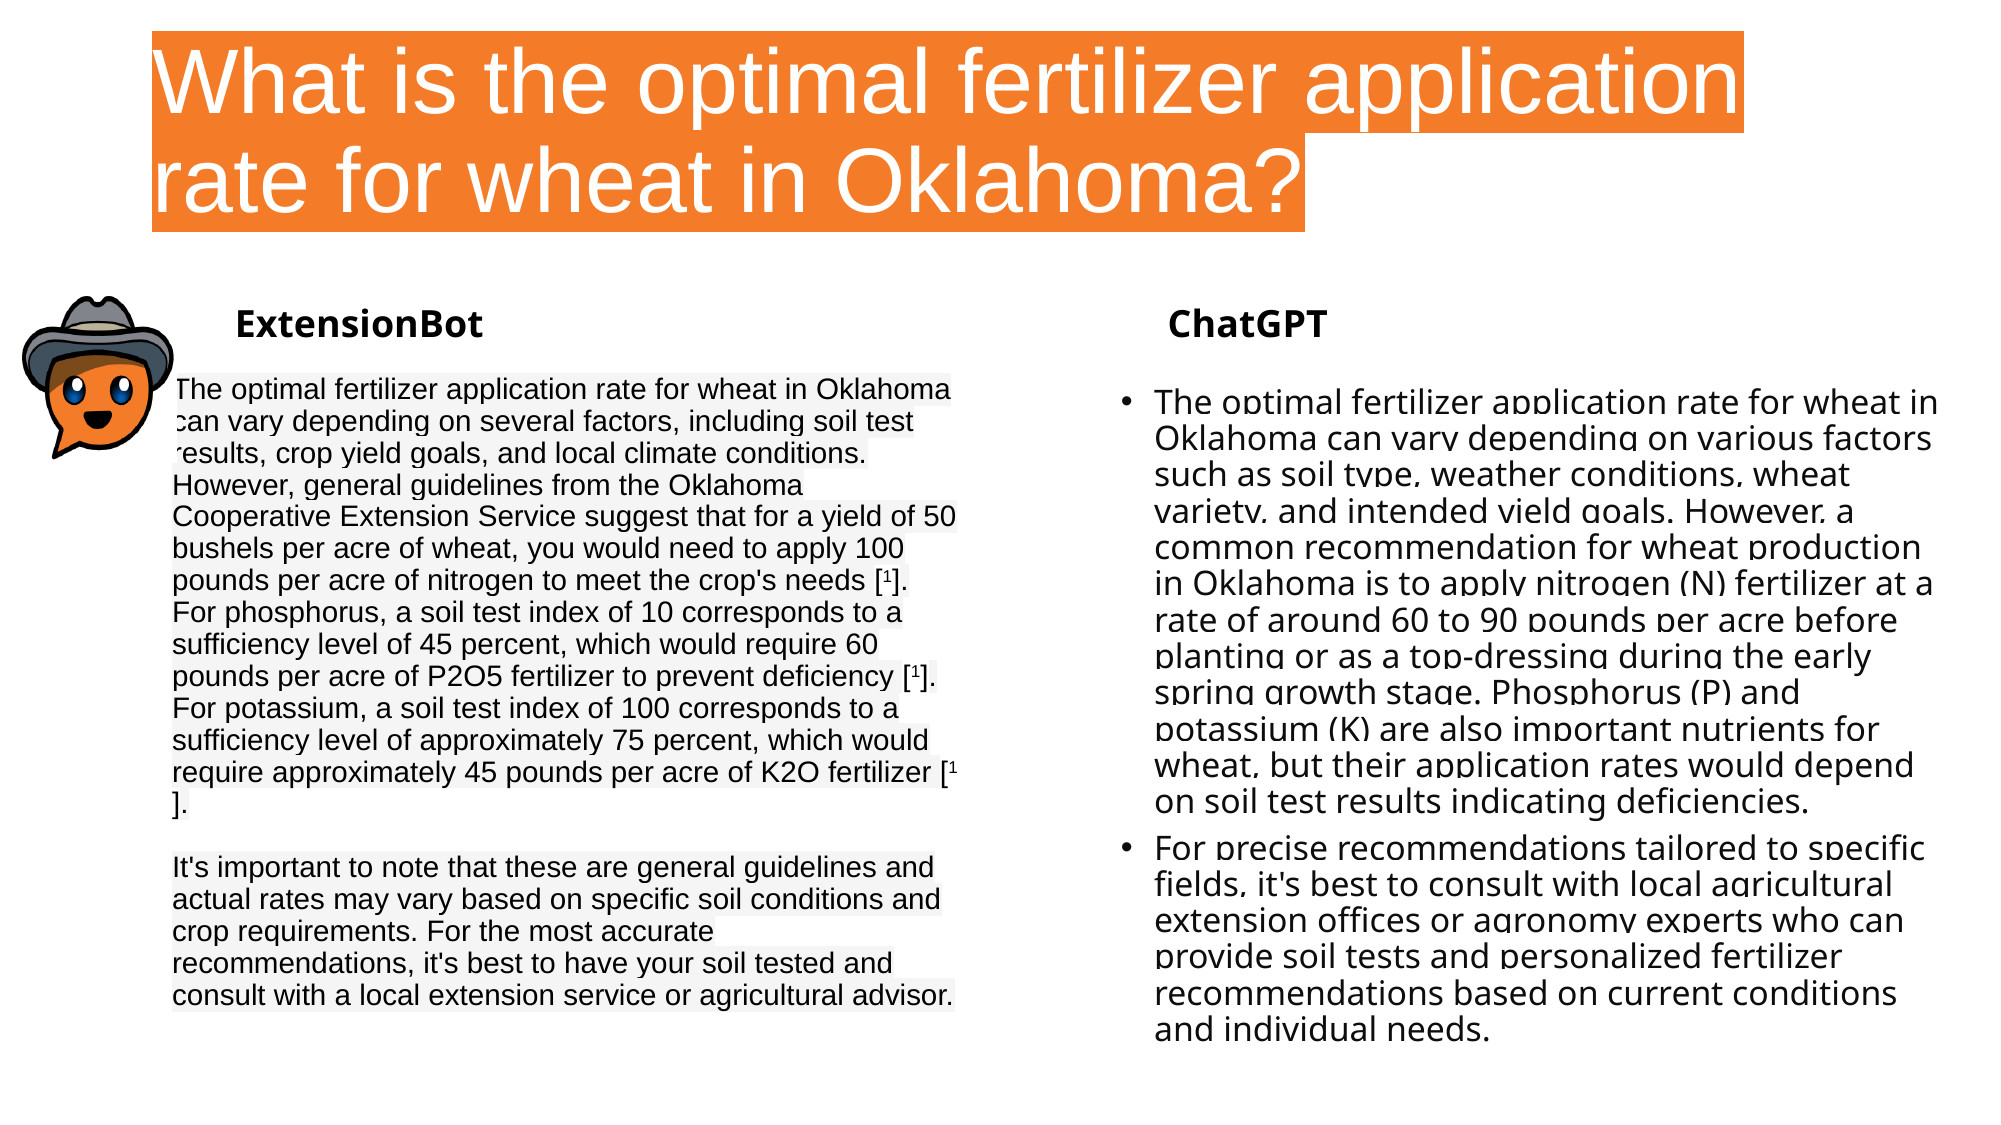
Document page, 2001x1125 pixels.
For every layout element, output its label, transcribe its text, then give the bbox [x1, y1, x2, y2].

picture [20, 292, 178, 464]
text_box ChatGPT [1152, 292, 1446, 353]
list The optimal fertilizer application rate for wheat in Oklahoma can vary depending on various factors such as soil type, weather conditions, wheat variety, and intended yield goals. However, a common recommendation for wheat production in Oklahoma is to apply nitrogen (N) fertilizer at a rate of around 60 to 90 pounds per acre before planting or as a top-dressing during the early spring growth stage. Phosphorus (P) and potassium (K) are also important nutrients for wheat, but their application rates would depend on soil test results indicating deficiencies. For precise recommendations tailored to specific fields, it's best to consult with local agricultural extension offices or agronomy experts who can provide soil tests and personalized fertilizer recommendations based on current conditions and individual needs. [1105, 377, 1956, 1092]
list The optimal fertilizer application rate for wheat in Oklahoma can vary depending on several factors, including soil test results, crop yield goals, and local climate conditions. However, general guidelines from the Oklahoma Cooperative Extension Service suggest that for a yield of 50 bushels per acre of wheat, you would need to apply 100 pounds per acre of nitrogen to meet the crop's needs [1]. For phosphorus, a soil test index of 10 corresponds to a sufficiency level of 45 percent, which would require 60 pounds per acre of P2O5 fertilizer to prevent deficiency [1]. For potassium, a soil test index of 100 corresponds to a sufficiency level of approximately 75 percent, which would require approximately 45 pounds per acre of K2O fertilizer [1]. It's important to note that these are general guidelines and actual rates may vary based on specific soil conditions and crop requirements. For the most accurate recommendations, it's best to have your soil tested and consult with a local extension service or agricultural advisor. [123, 322, 974, 1036]
title What is the optimal fertilizer application rate for wheat in Oklahoma? [137, 24, 1863, 243]
text_box ExtensionBot [220, 292, 513, 352]
